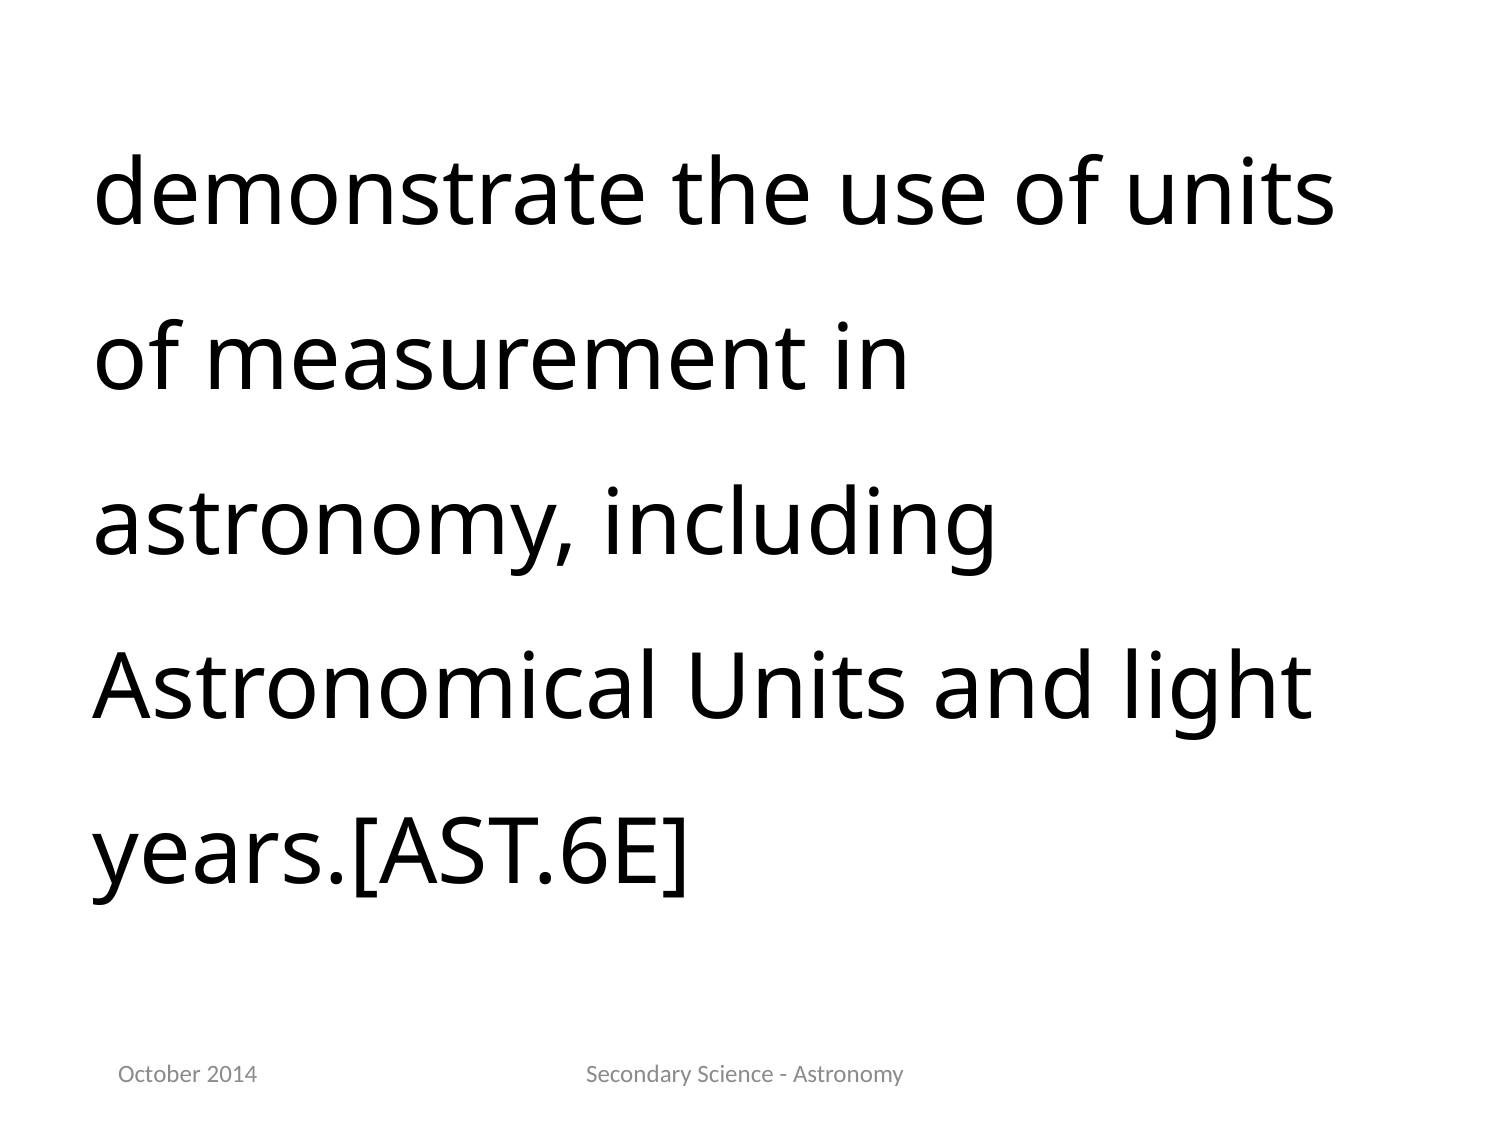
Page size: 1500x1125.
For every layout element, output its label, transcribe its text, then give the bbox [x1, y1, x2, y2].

subtitle demonstrate the use of units of measurement in astronomy, including Astronomical Units and light years.[AST.6E] [78, 70, 1429, 1014]
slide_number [103, 1042, 441, 1103]
footer Secondary Science - Astronomy [492, 1042, 999, 1103]
